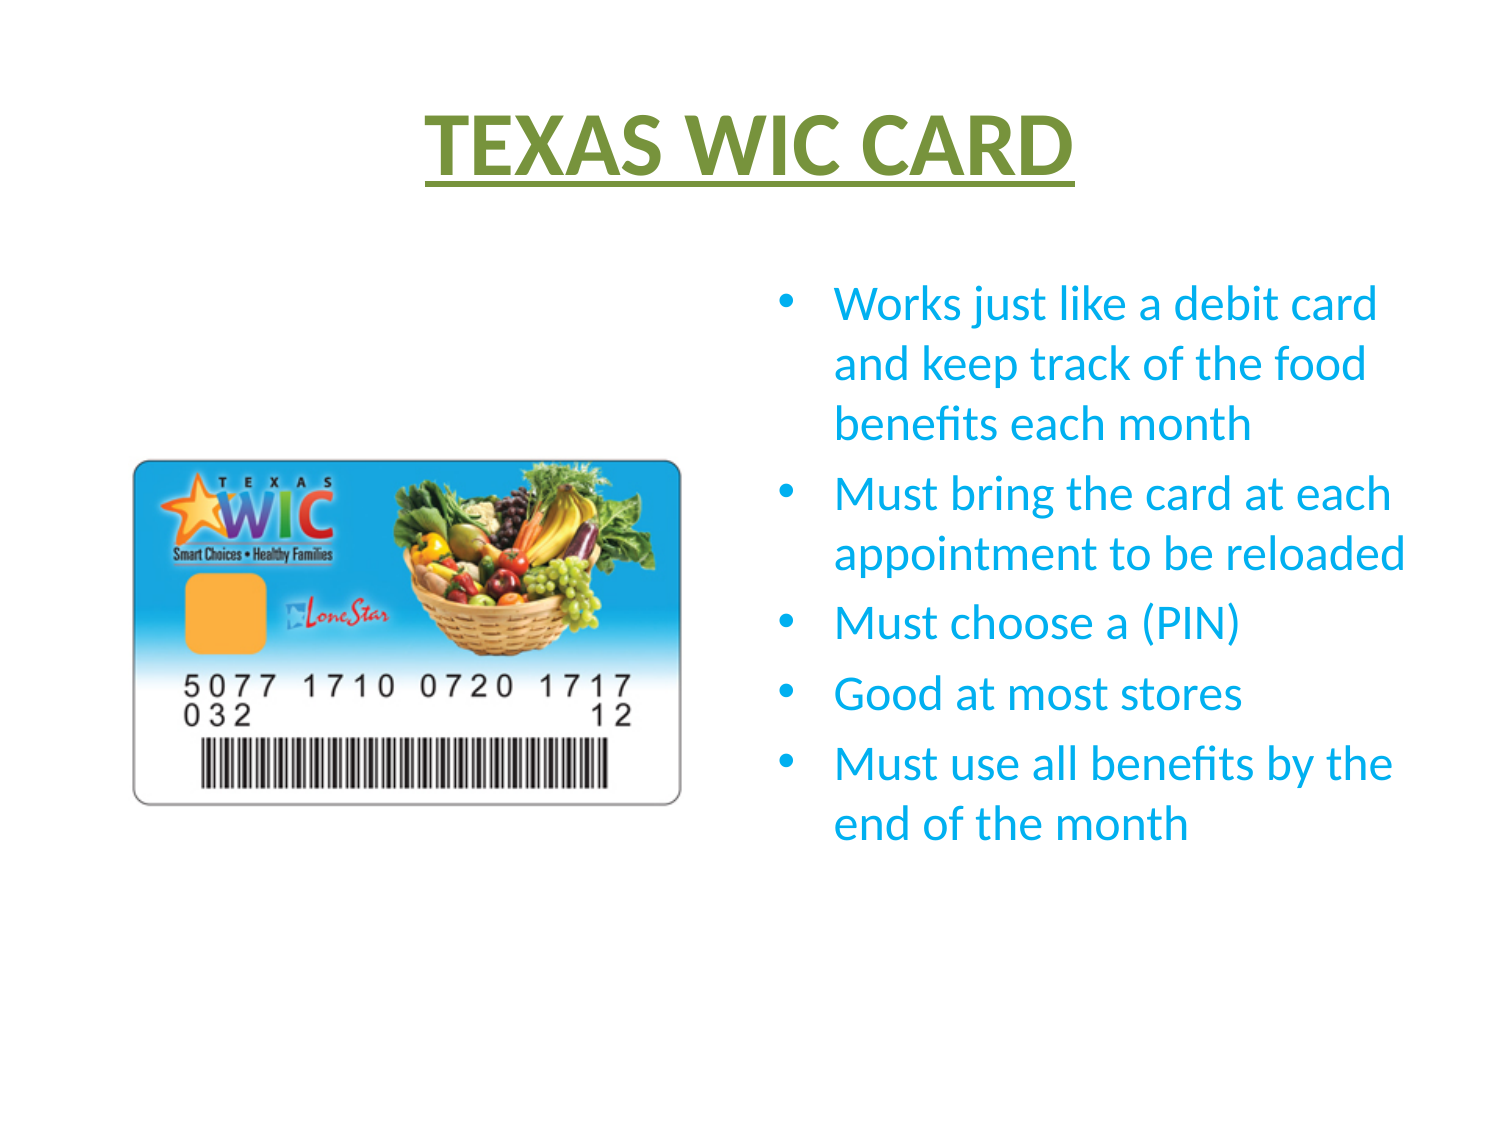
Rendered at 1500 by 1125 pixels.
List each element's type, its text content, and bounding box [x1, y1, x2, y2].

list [127, 456, 685, 812]
list Works just like a debit card and keep track of the food benefits each month Must bring the card at each appointment to be reloaded Must choose a (PIN) Good at most stores Must use all benefits by the end of the month [762, 262, 1425, 1005]
title TEXAS WIC CARD [75, 45, 1425, 233]
